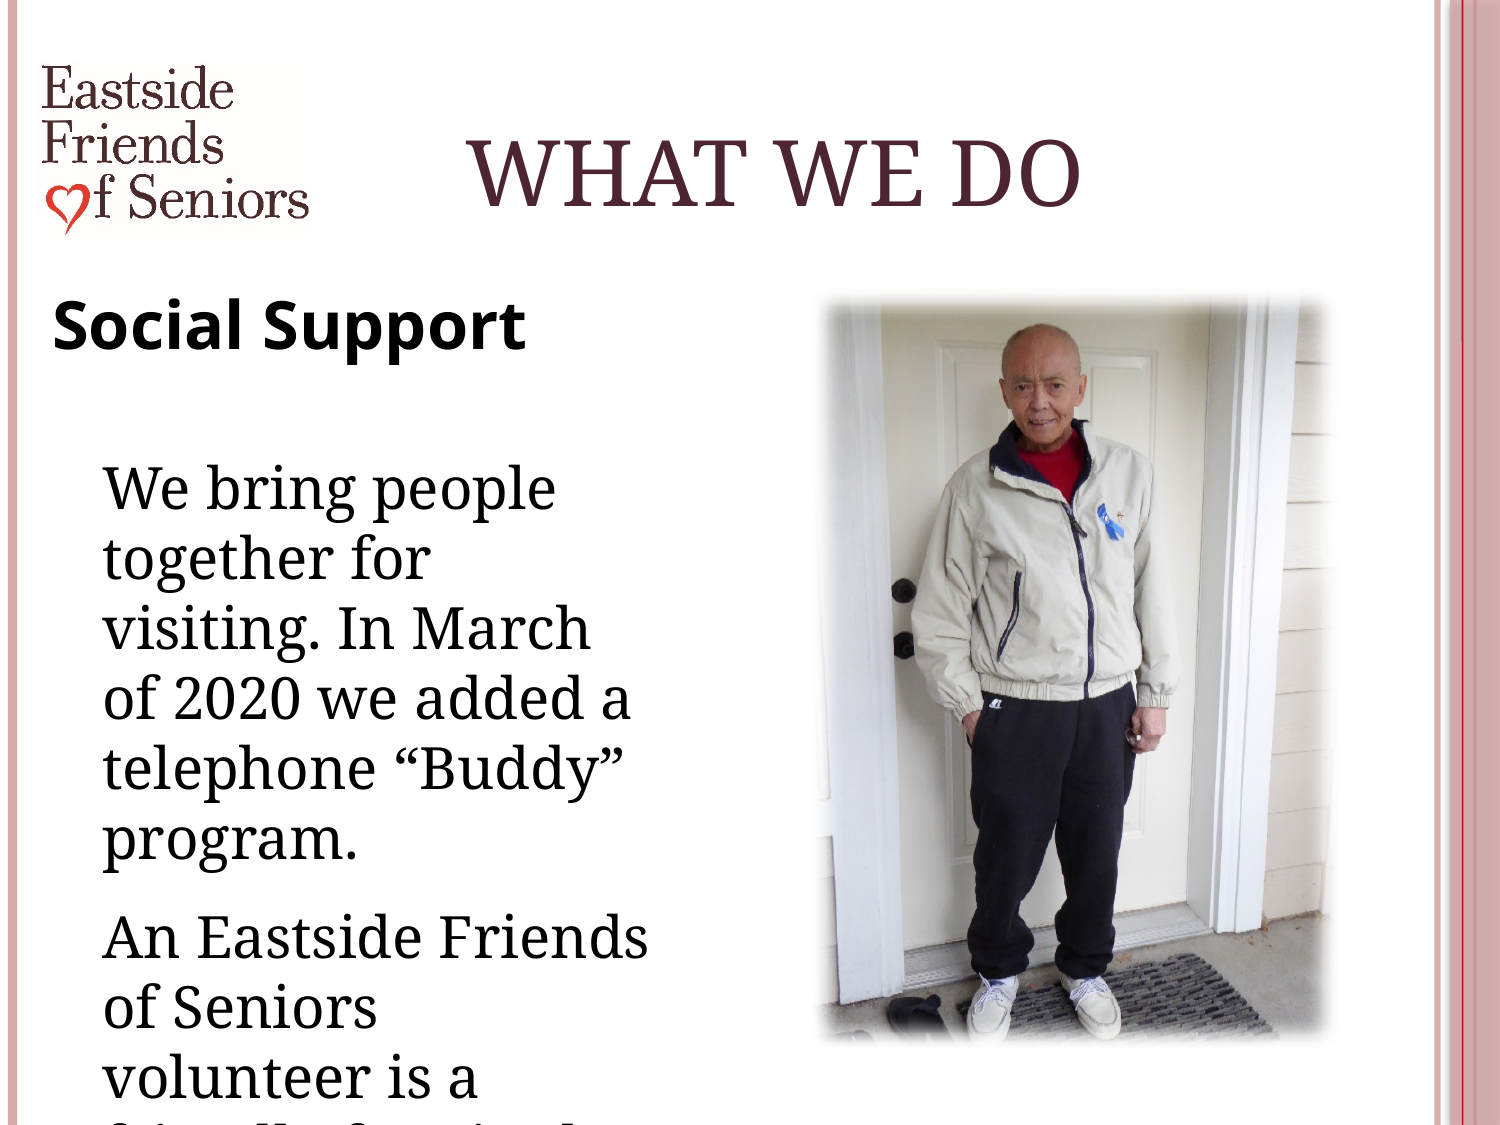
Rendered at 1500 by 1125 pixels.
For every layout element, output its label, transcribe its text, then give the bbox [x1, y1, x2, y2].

list Social Support [37, 275, 675, 375]
title What We Do [350, 45, 1200, 233]
text_box We bring people together for visiting. In March of 2020 we added a telephone “Buddy” program. An Eastside Friends of Seniors volunteer is a friendly face in the community. [87, 443, 675, 1125]
picture [37, 62, 313, 238]
picture [810, 286, 1340, 1051]
